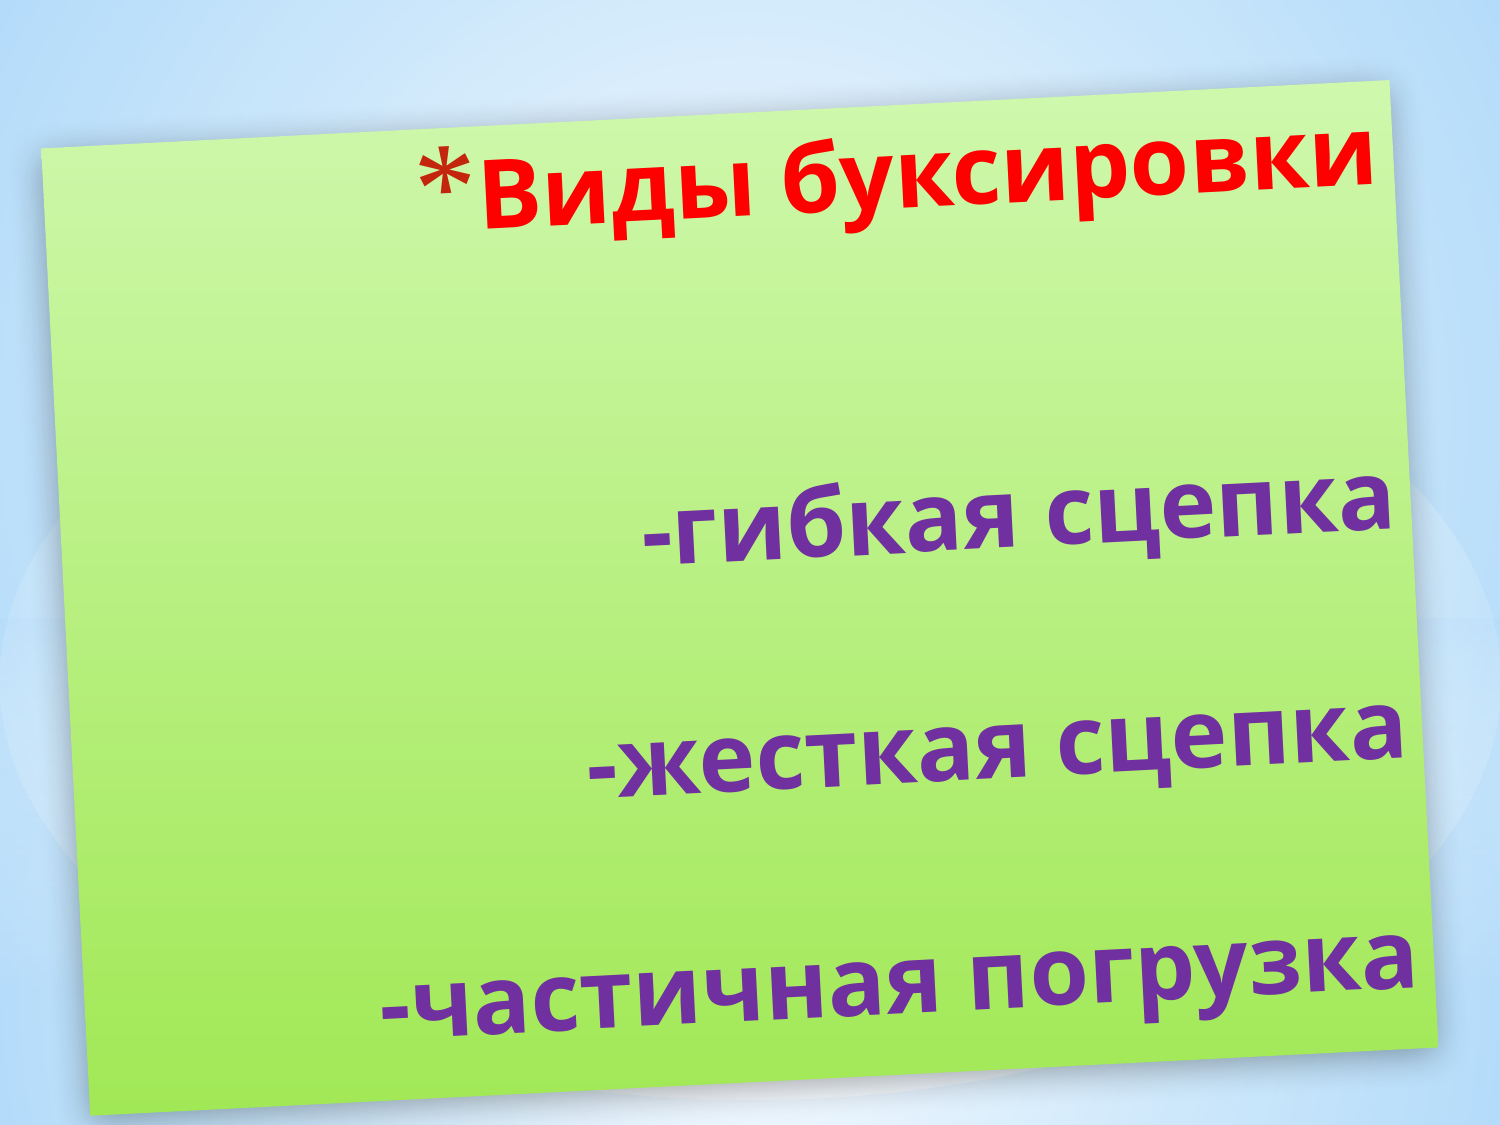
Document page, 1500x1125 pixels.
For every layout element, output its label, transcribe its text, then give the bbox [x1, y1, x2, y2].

title Виды буксировки -гибкая сцепка -жесткая сцепка -частичная погрузка [40, 79, 1440, 1117]
